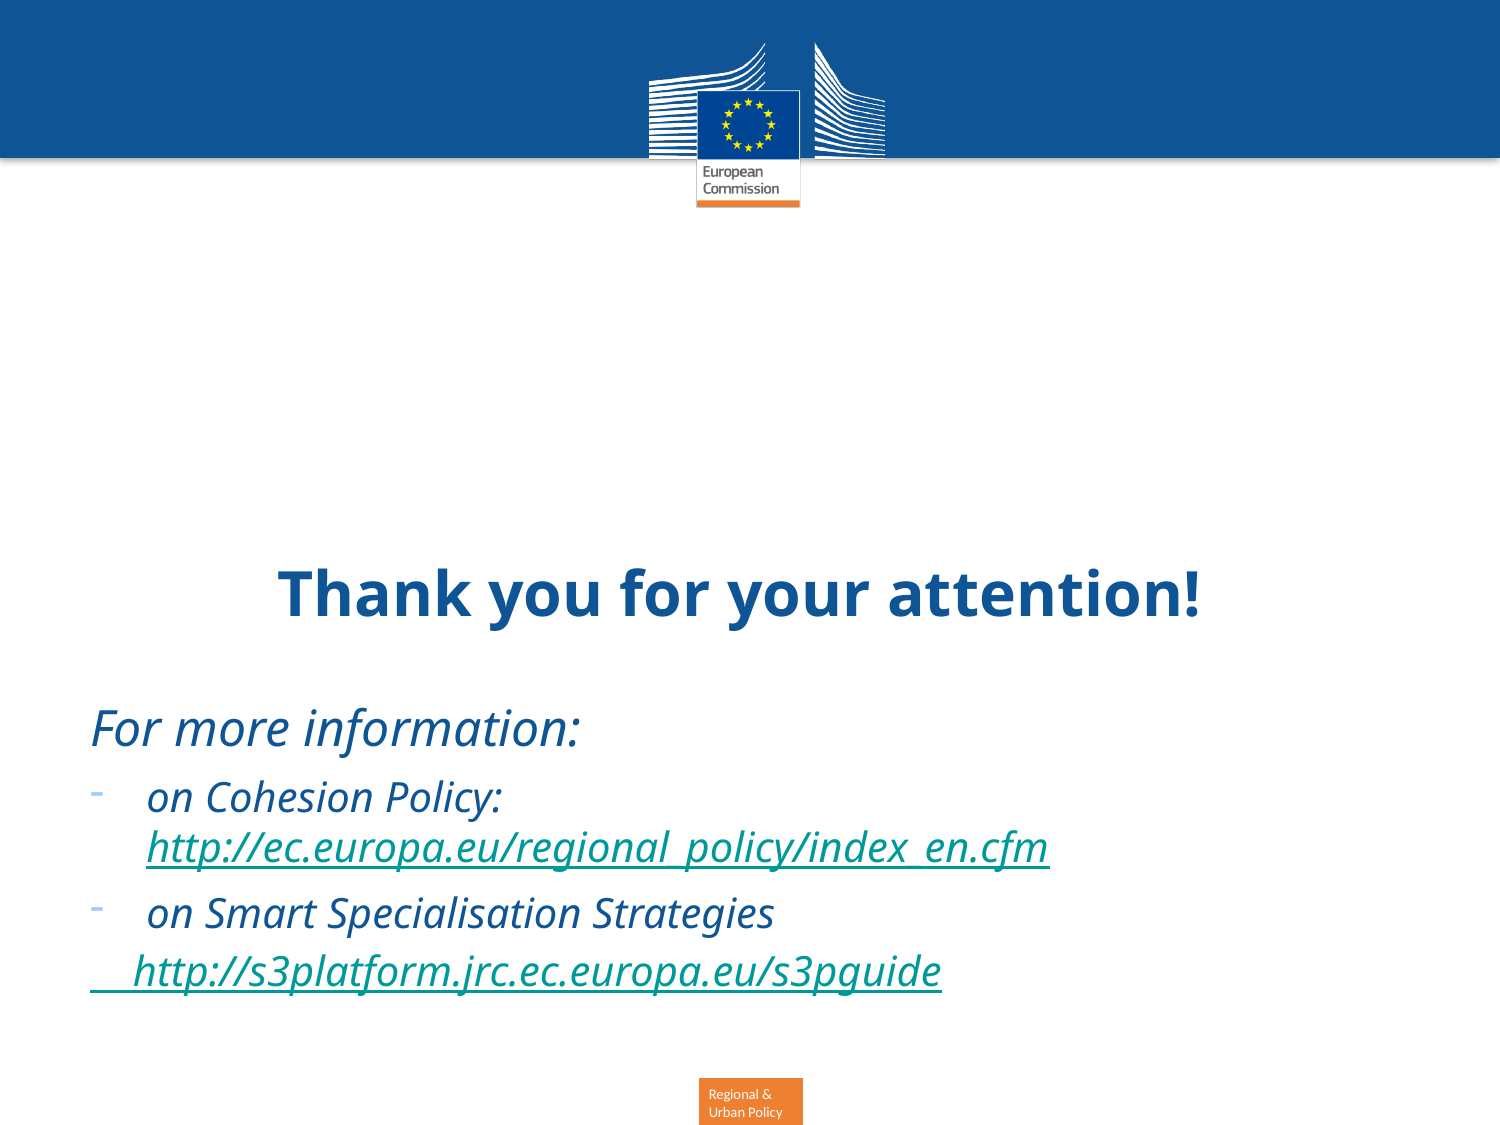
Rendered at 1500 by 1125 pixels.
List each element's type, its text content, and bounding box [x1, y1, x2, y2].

list For more information: on Cohesion Policy: http://ec.europa.eu/regional_policy/index_en.cfm on Smart Specialisation Strategies http://s3platform.jrc.ec.europa.eu/s3pguide [75, 408, 1425, 988]
picture [649, 42, 885, 208]
title Thank you for your attention! [64, 219, 1415, 965]
